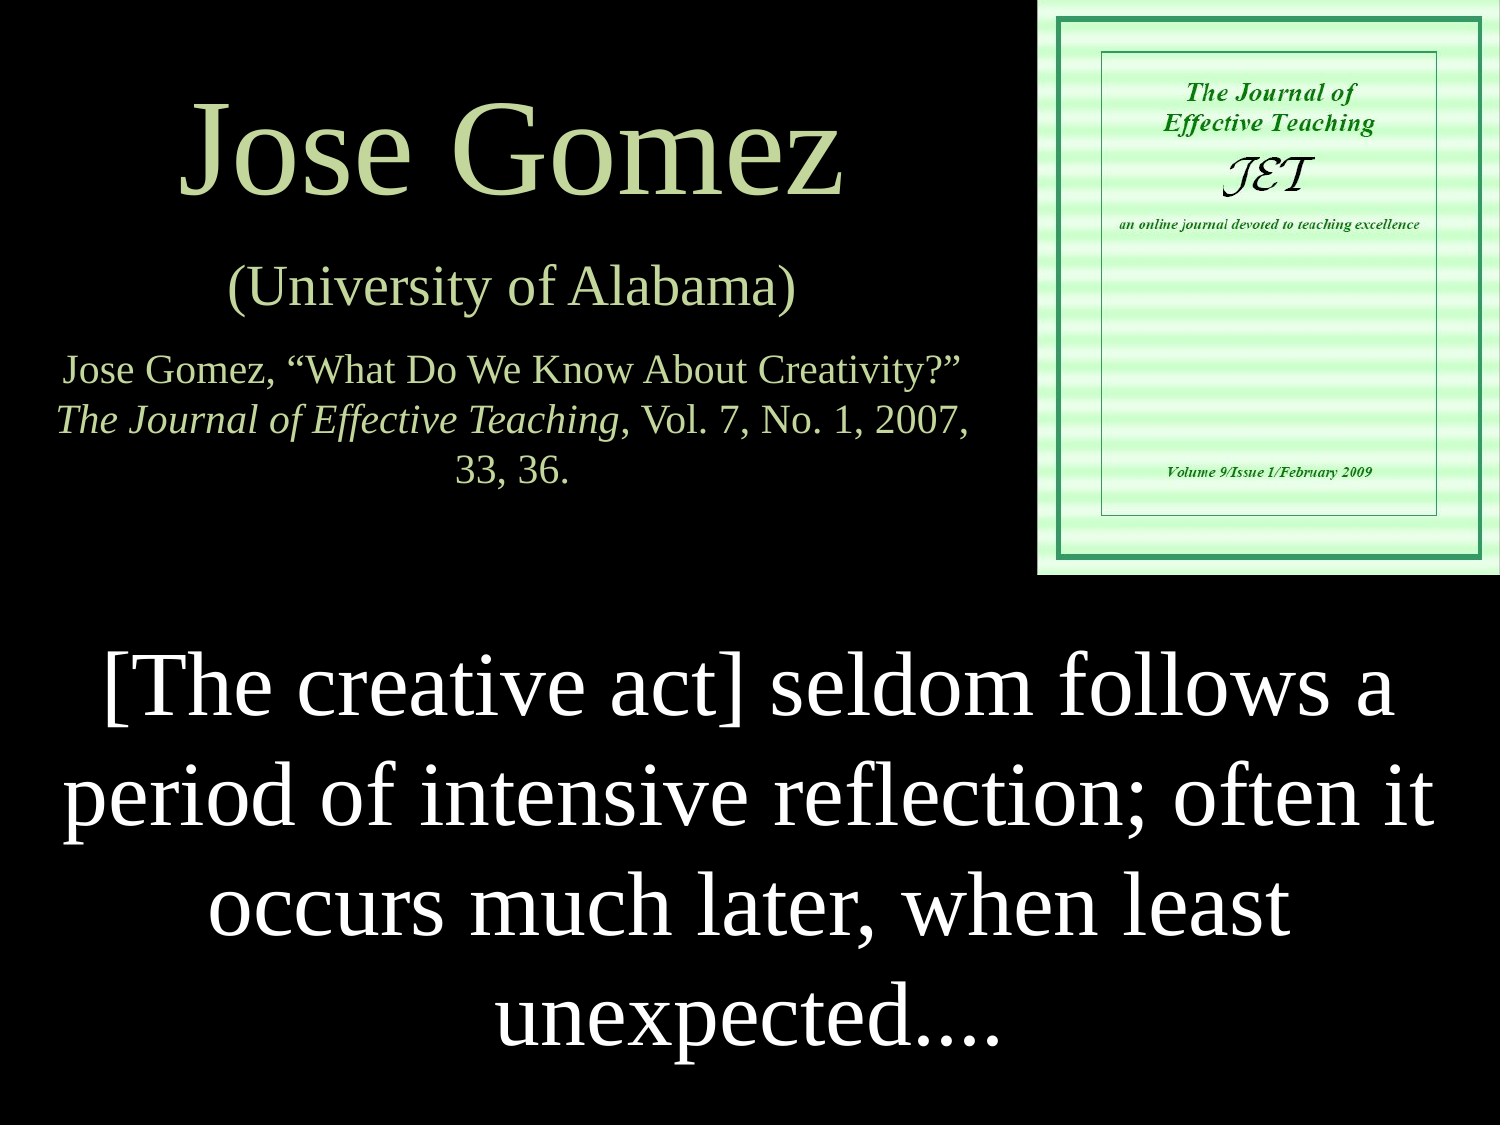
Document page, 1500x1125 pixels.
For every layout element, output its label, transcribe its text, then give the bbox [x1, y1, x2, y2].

text_box [The creative act] seldom follows a period of intensive reflection; often it occurs much later, when least unexpected.... [0, 0, 1500, 1125]
text_box Jose Gomez (University of Alabama) Jose Gomez, “What Do We Know About Creativity?” The Journal of Effective Teaching, Vol. 7, No. 1, 2007, 33, 36. [37, 50, 988, 500]
picture [1037, 0, 1500, 576]
